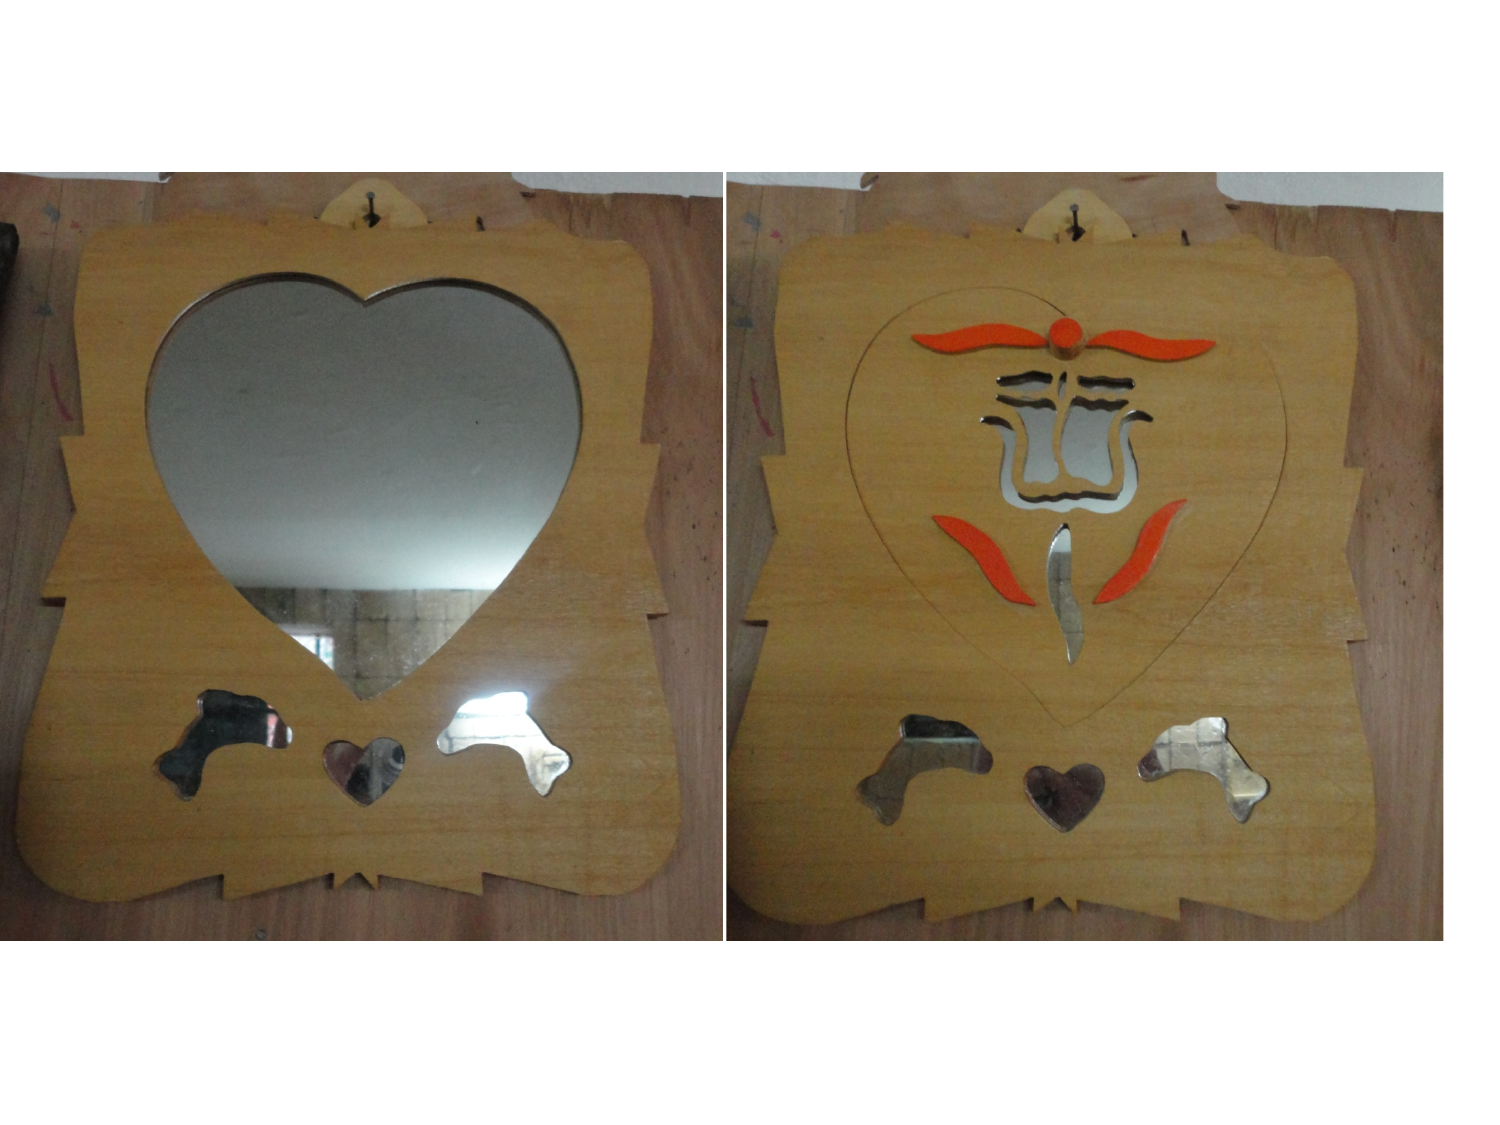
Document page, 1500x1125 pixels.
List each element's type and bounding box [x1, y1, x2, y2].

picture [0, 172, 724, 941]
picture [726, 172, 1444, 941]
